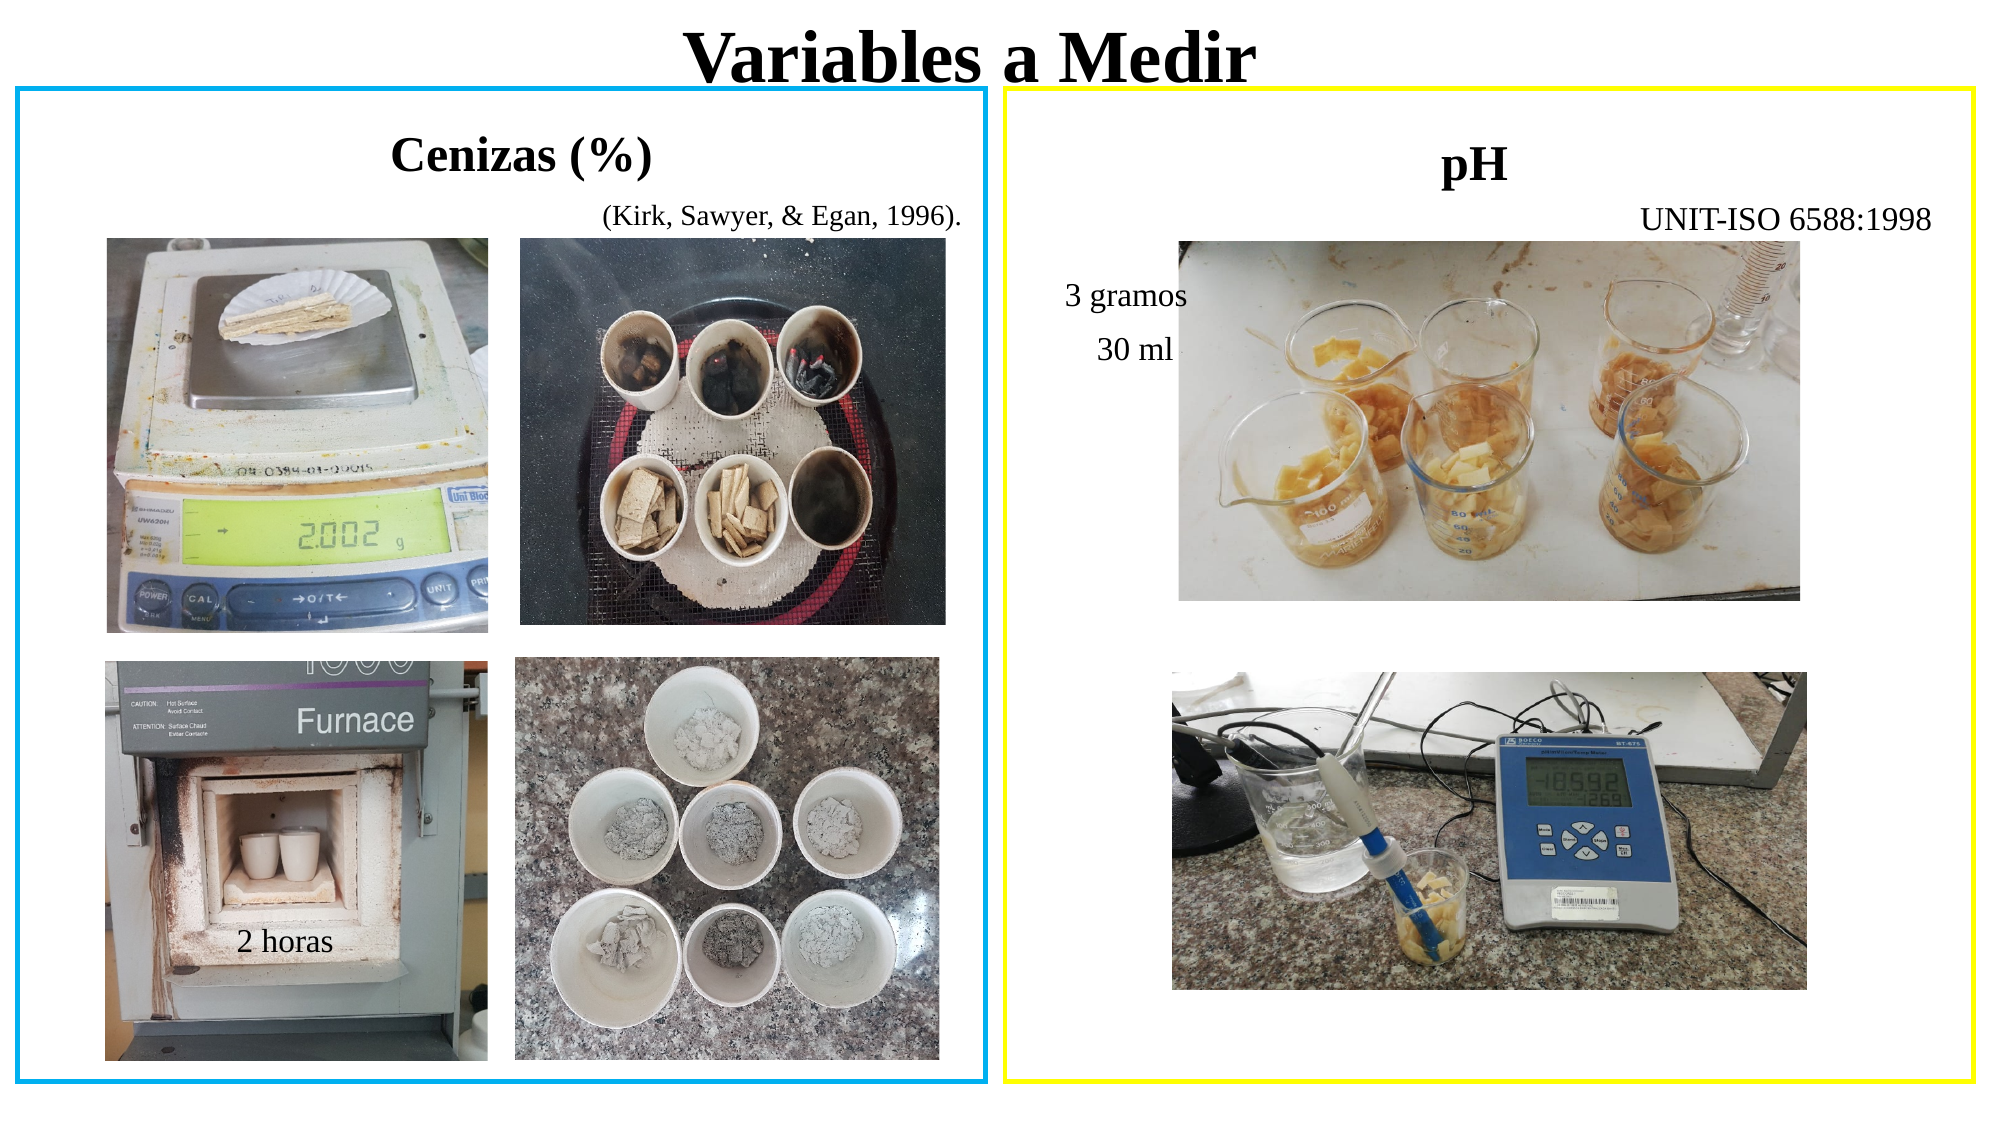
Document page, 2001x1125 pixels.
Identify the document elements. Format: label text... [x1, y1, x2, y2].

text_box [1004, 88, 1975, 1083]
text_box [16, 88, 987, 1083]
text_box Variables a Medir [667, 0, 1291, 106]
picture [1178, 241, 1801, 601]
picture [515, 657, 940, 1061]
picture [96, 668, 496, 1053]
picture [1172, 672, 1807, 990]
picture [520, 238, 946, 625]
picture [100, 244, 495, 627]
